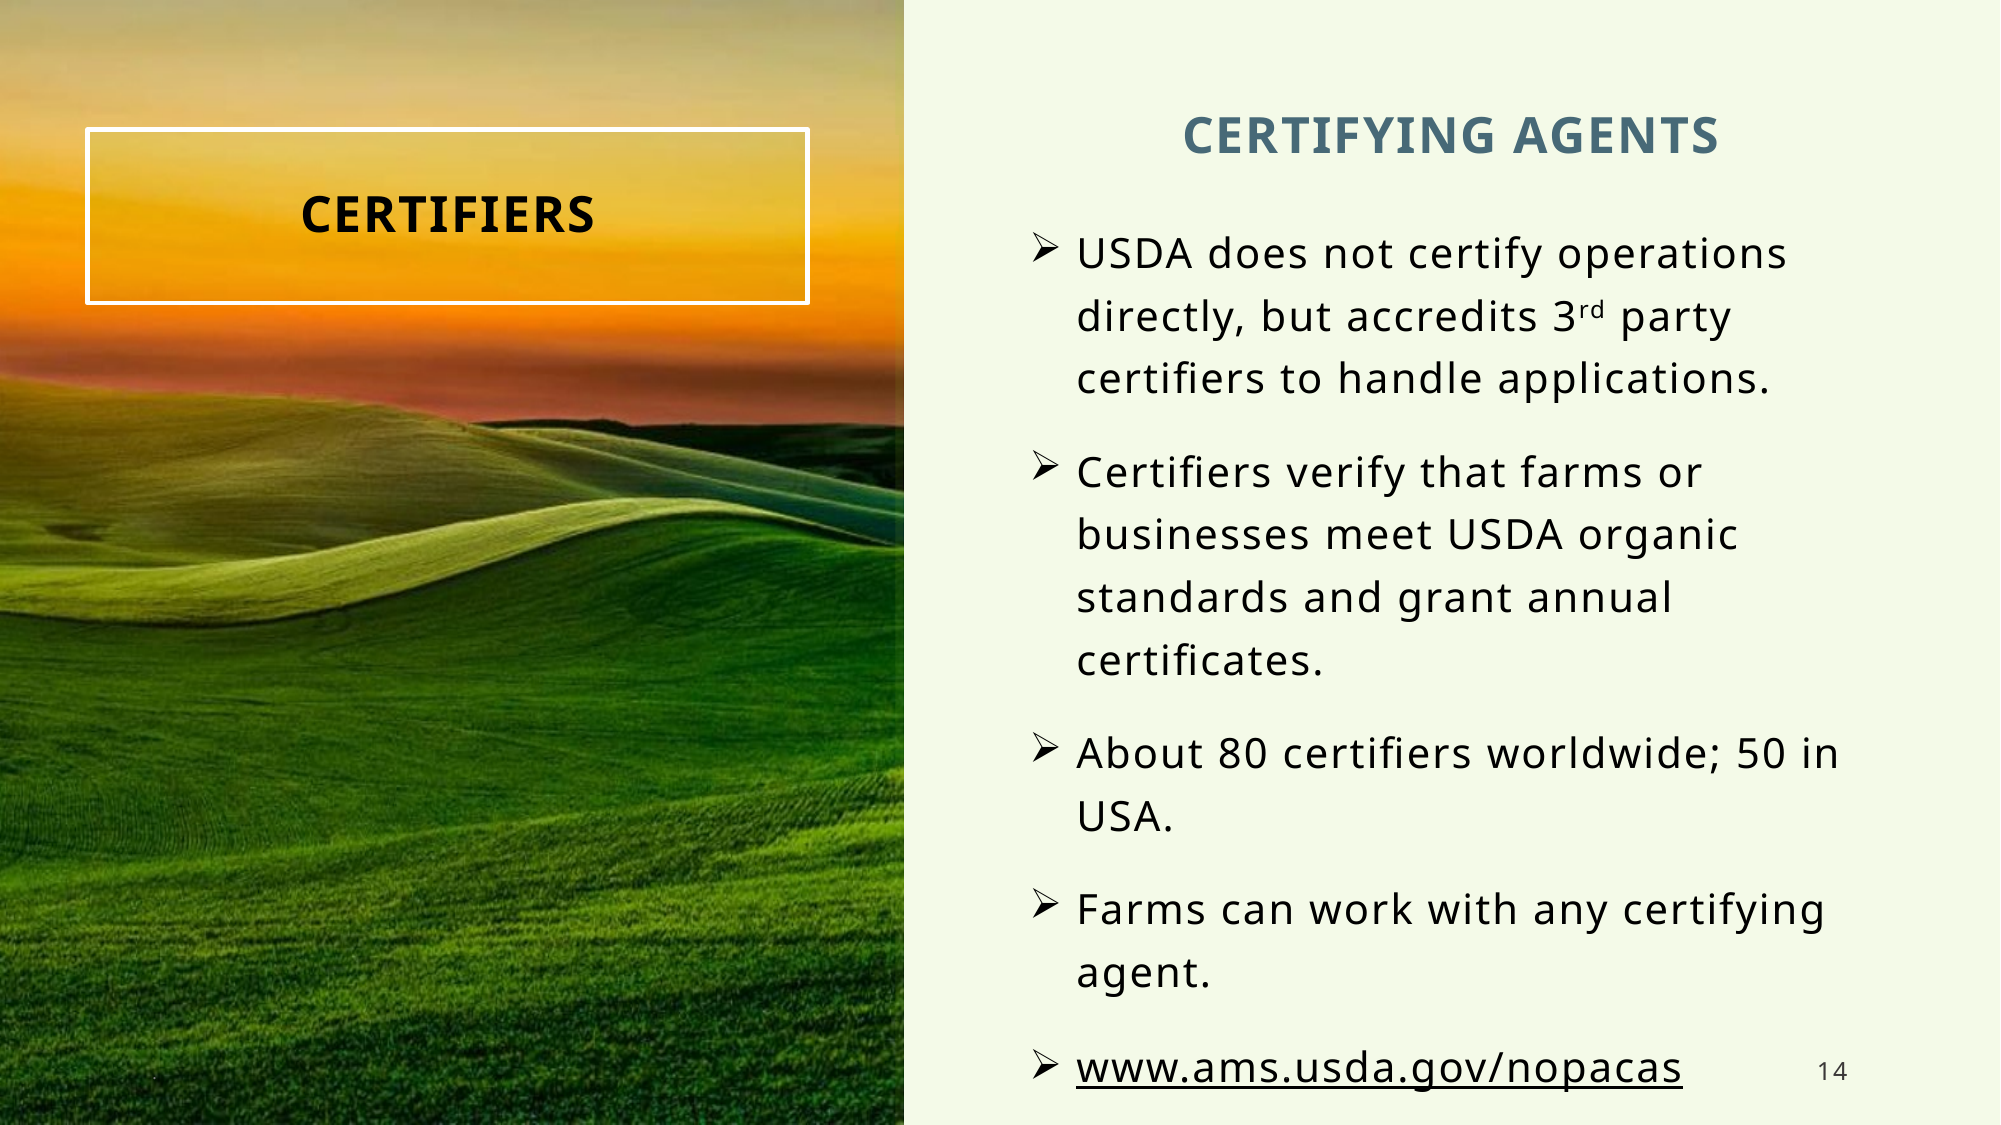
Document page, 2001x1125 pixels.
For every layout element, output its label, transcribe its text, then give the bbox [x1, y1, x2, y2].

list [1283, 744, 1845, 806]
picture [0, 0, 904, 1125]
list [1048, 903, 1939, 1071]
list [1061, 806, 1845, 974]
list USDA does not certify operations directly, but accredits 3rd party certifiers to handle applications. Certifiers verify that farms or businesses meet USDA organic standards and grant annual certificates. About 80 certifiers worldwide; 50 in USA. Farms can work with any certifying agent. www.ams.usda.gov/nopacas Website tool lists agents in each state. [1014, 207, 1939, 1103]
slide_number 14 [1606, 1042, 1863, 1103]
footer . [1061, 1042, 1512, 1103]
list Certifying Agents [1096, 101, 1753, 172]
